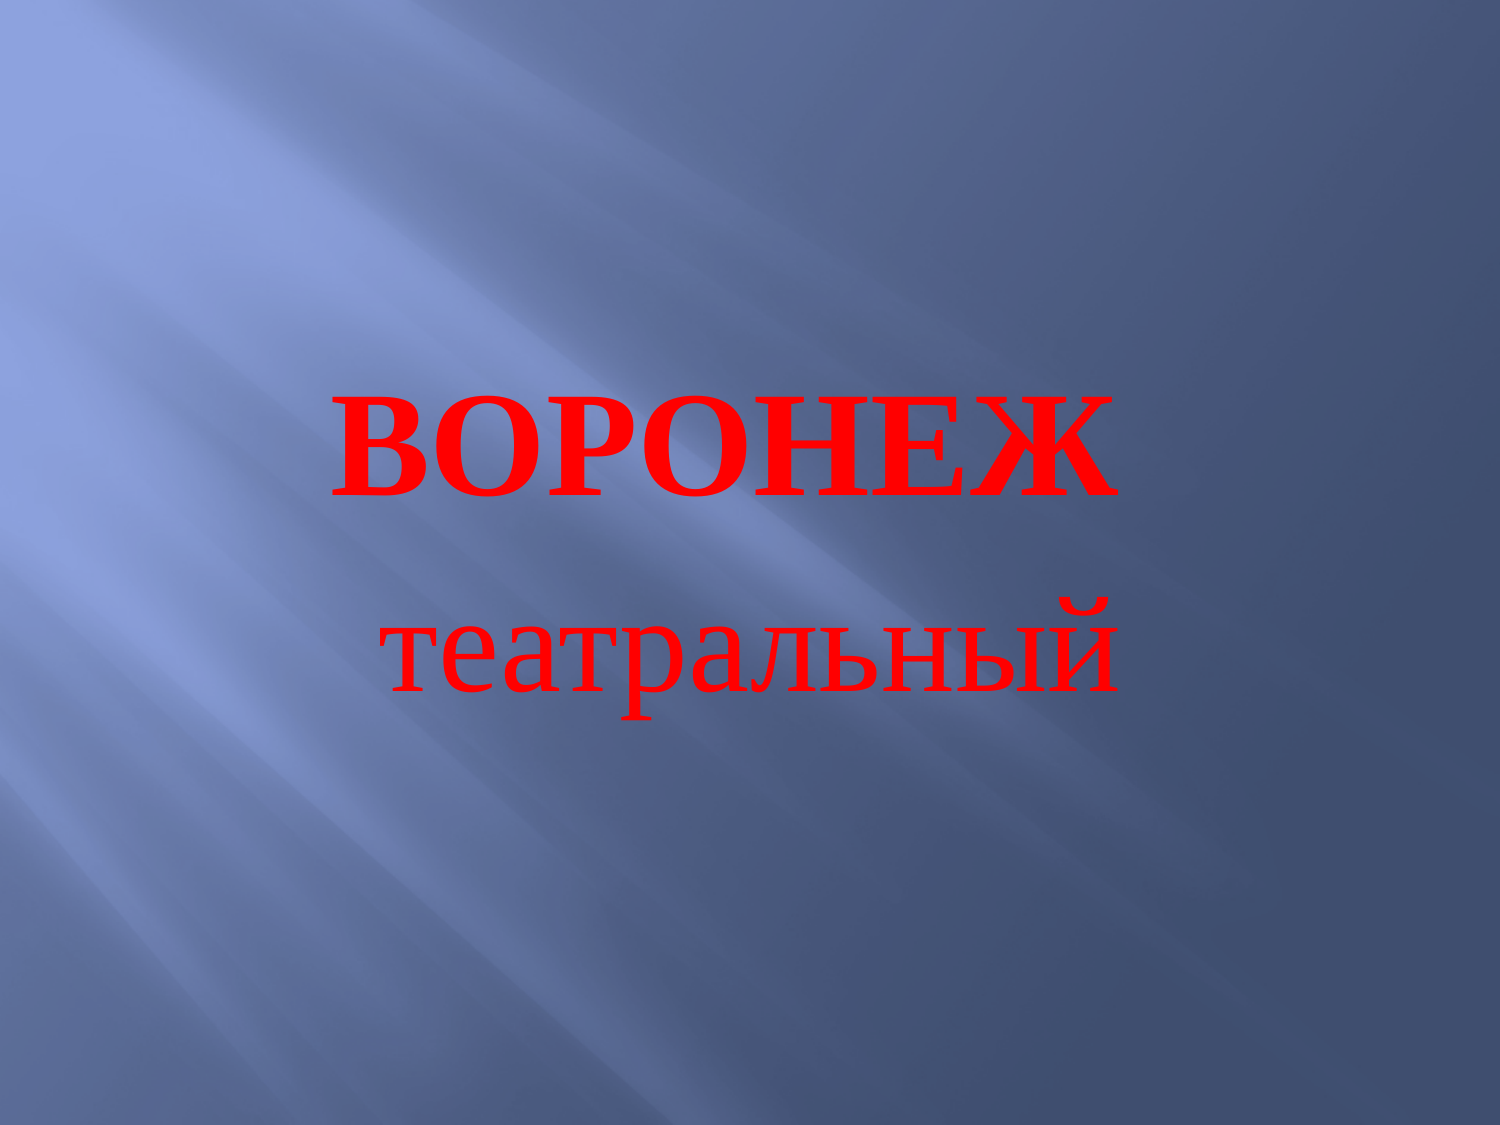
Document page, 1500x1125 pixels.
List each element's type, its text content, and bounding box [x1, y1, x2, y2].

title Воронеж [69, 224, 1420, 525]
subtitle театральный [225, 546, 1275, 834]
